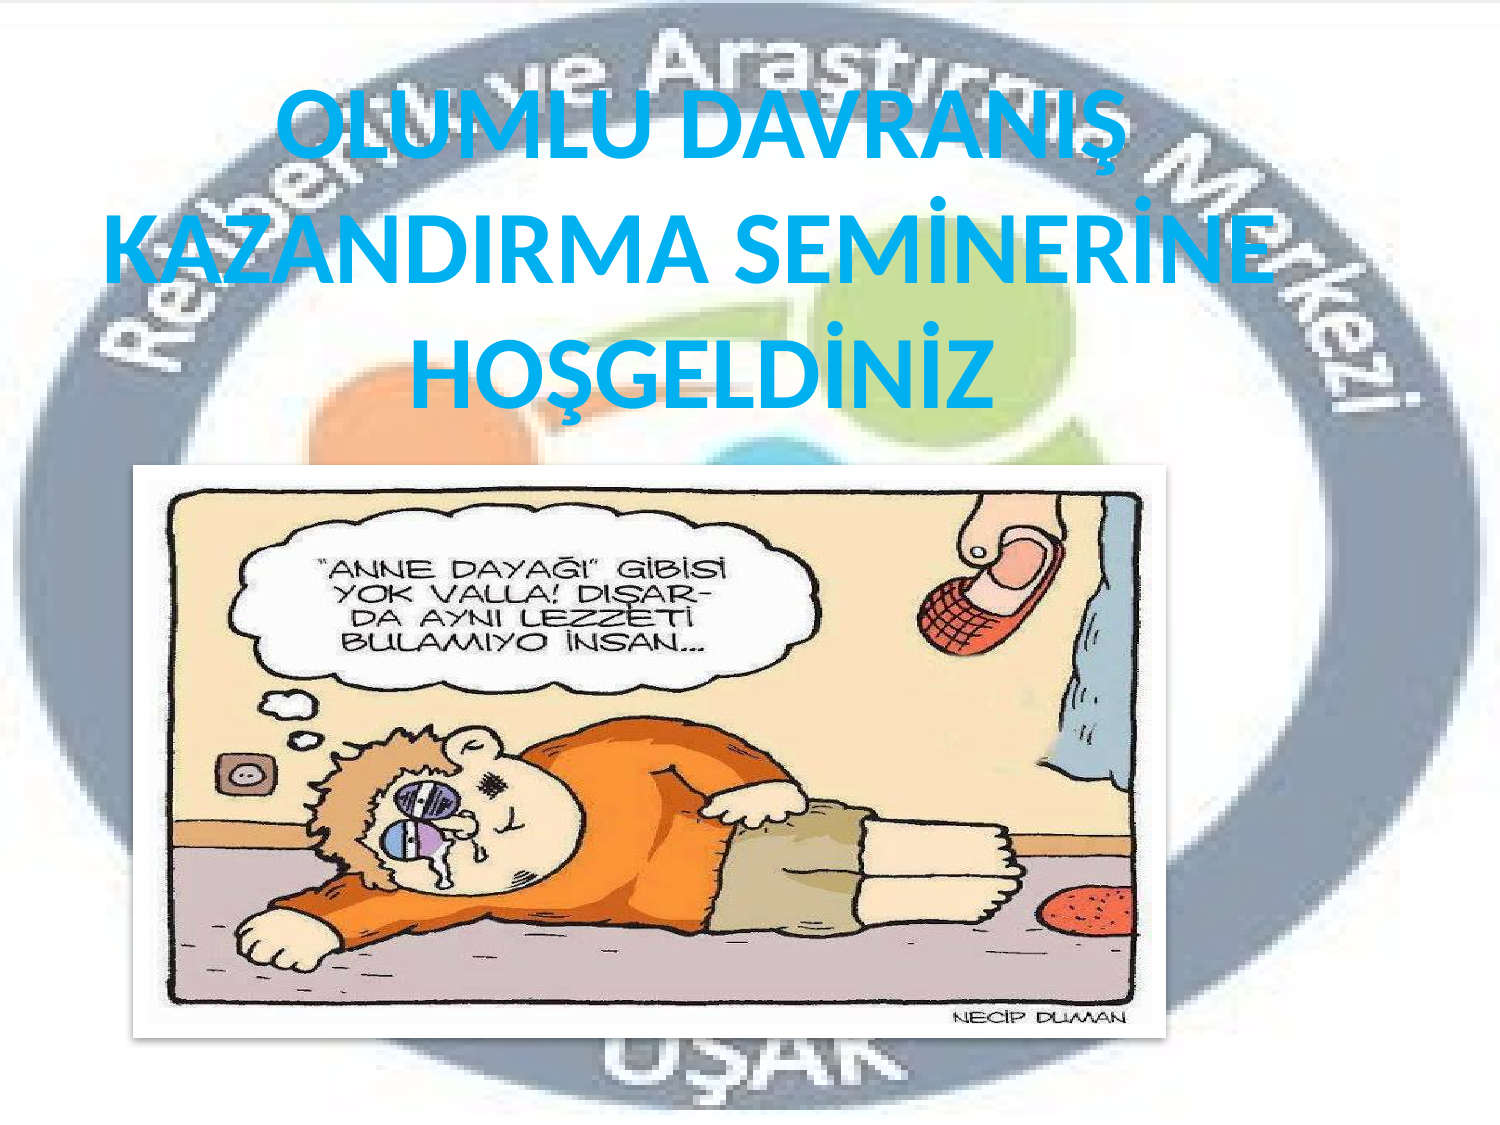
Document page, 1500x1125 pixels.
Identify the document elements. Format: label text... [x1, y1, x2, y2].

title OLUMLU DAVRANIŞ KAZANDIRMA SEMİNERİNE HOŞGELDİNİZ [5, 19, 1400, 464]
picture [147, 479, 1152, 1024]
